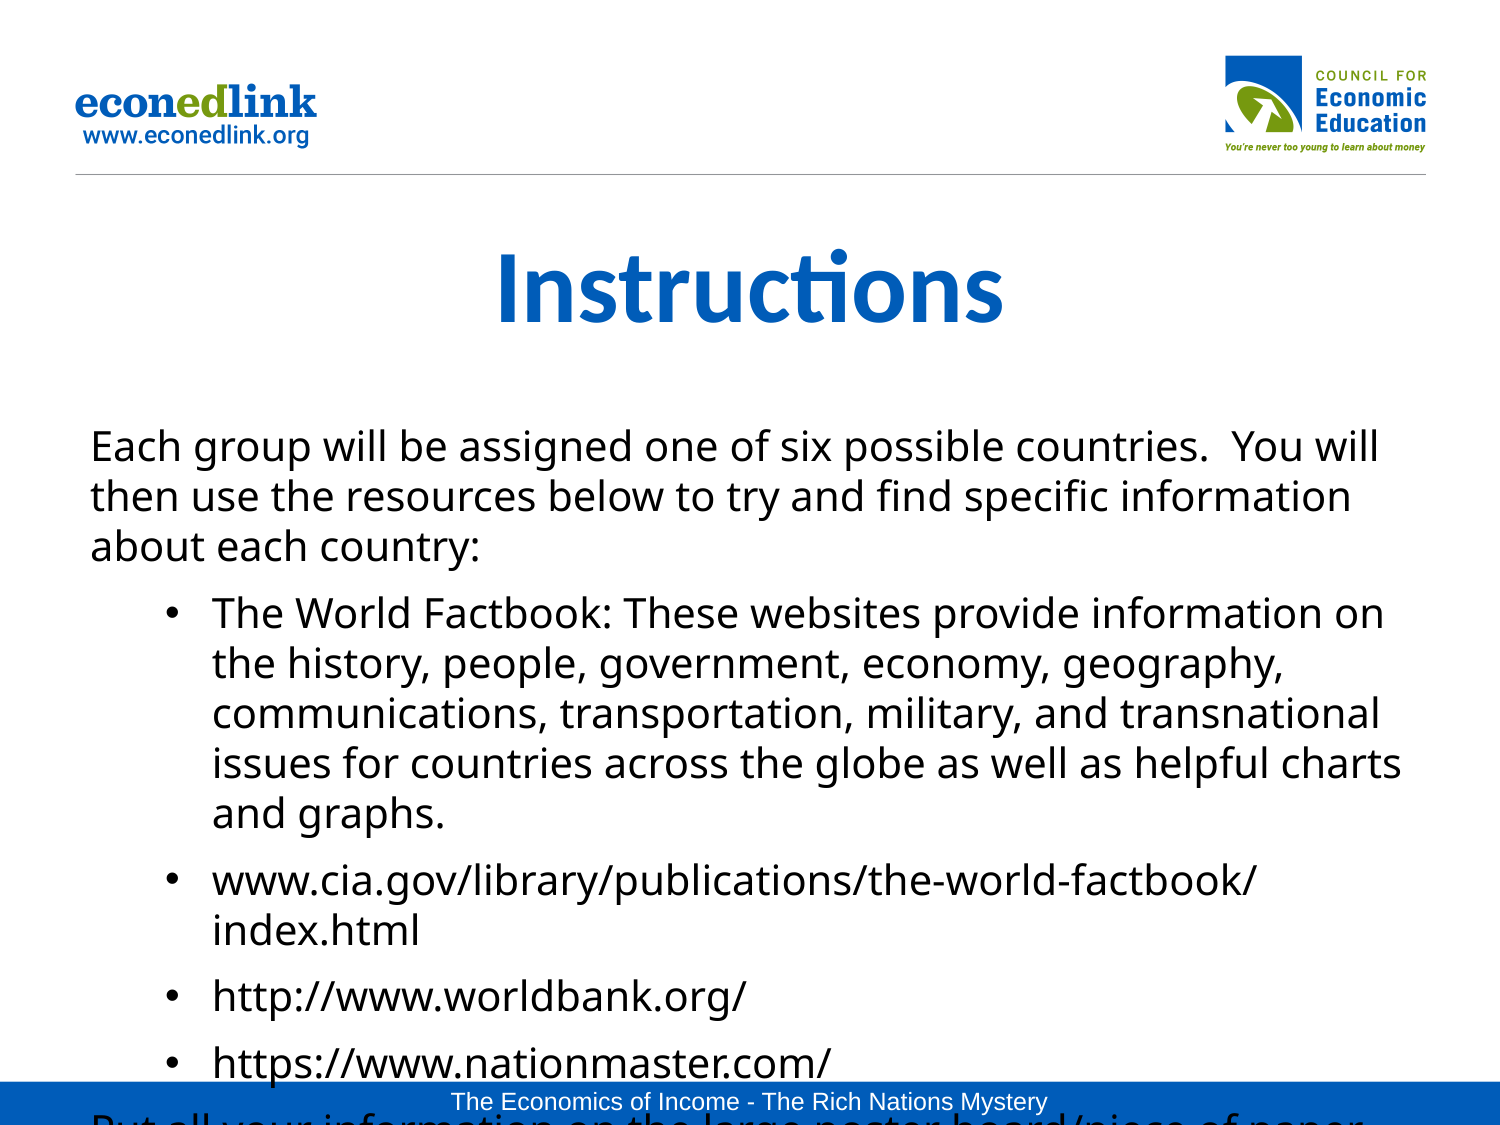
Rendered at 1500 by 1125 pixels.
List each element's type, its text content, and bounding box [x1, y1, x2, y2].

list Each group will be assigned one of six possible countries. You will then use the resources below to try and find specific information about each country: The World Factbook: These websites provide information on the history, people, government, economy, geography, communications, transportation, military, and transnational issues for countries across the globe as well as helpful charts and graphs. www.cia.gov/library/publications/the-world-factbook/index.html http://www.worldbank.org/ https://www.nationmaster.com/ Put all your information on the large poster board/piece of paper. [74, 412, 1426, 1033]
title Instructions [74, 187, 1426, 376]
picture [0, 0, 1500, 1125]
